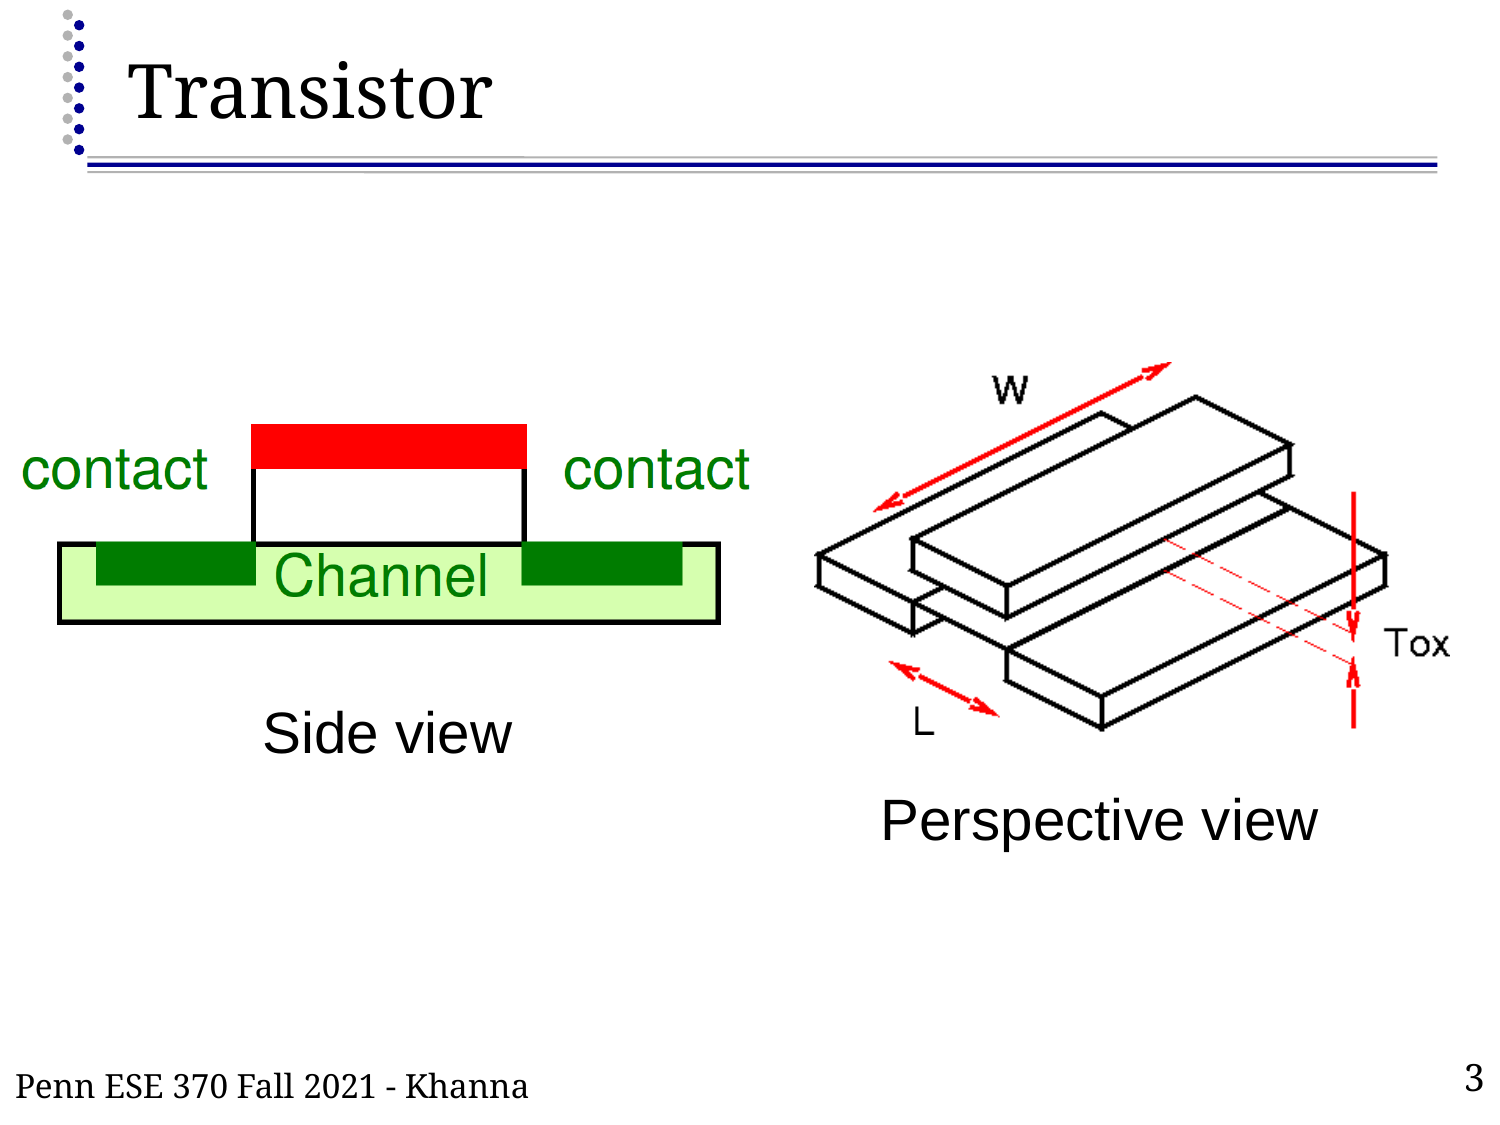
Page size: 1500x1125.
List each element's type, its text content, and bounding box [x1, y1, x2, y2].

slide_number 3 [1187, 1037, 1500, 1113]
footer Penn ESE 370 Fall 2021 - Khanna [0, 1037, 813, 1113]
picture [12, 424, 763, 632]
title Transistor [112, 16, 1391, 142]
text_box Side view [49, 687, 725, 773]
text_box Perspective view [762, 774, 1438, 860]
picture [813, 362, 1451, 735]
